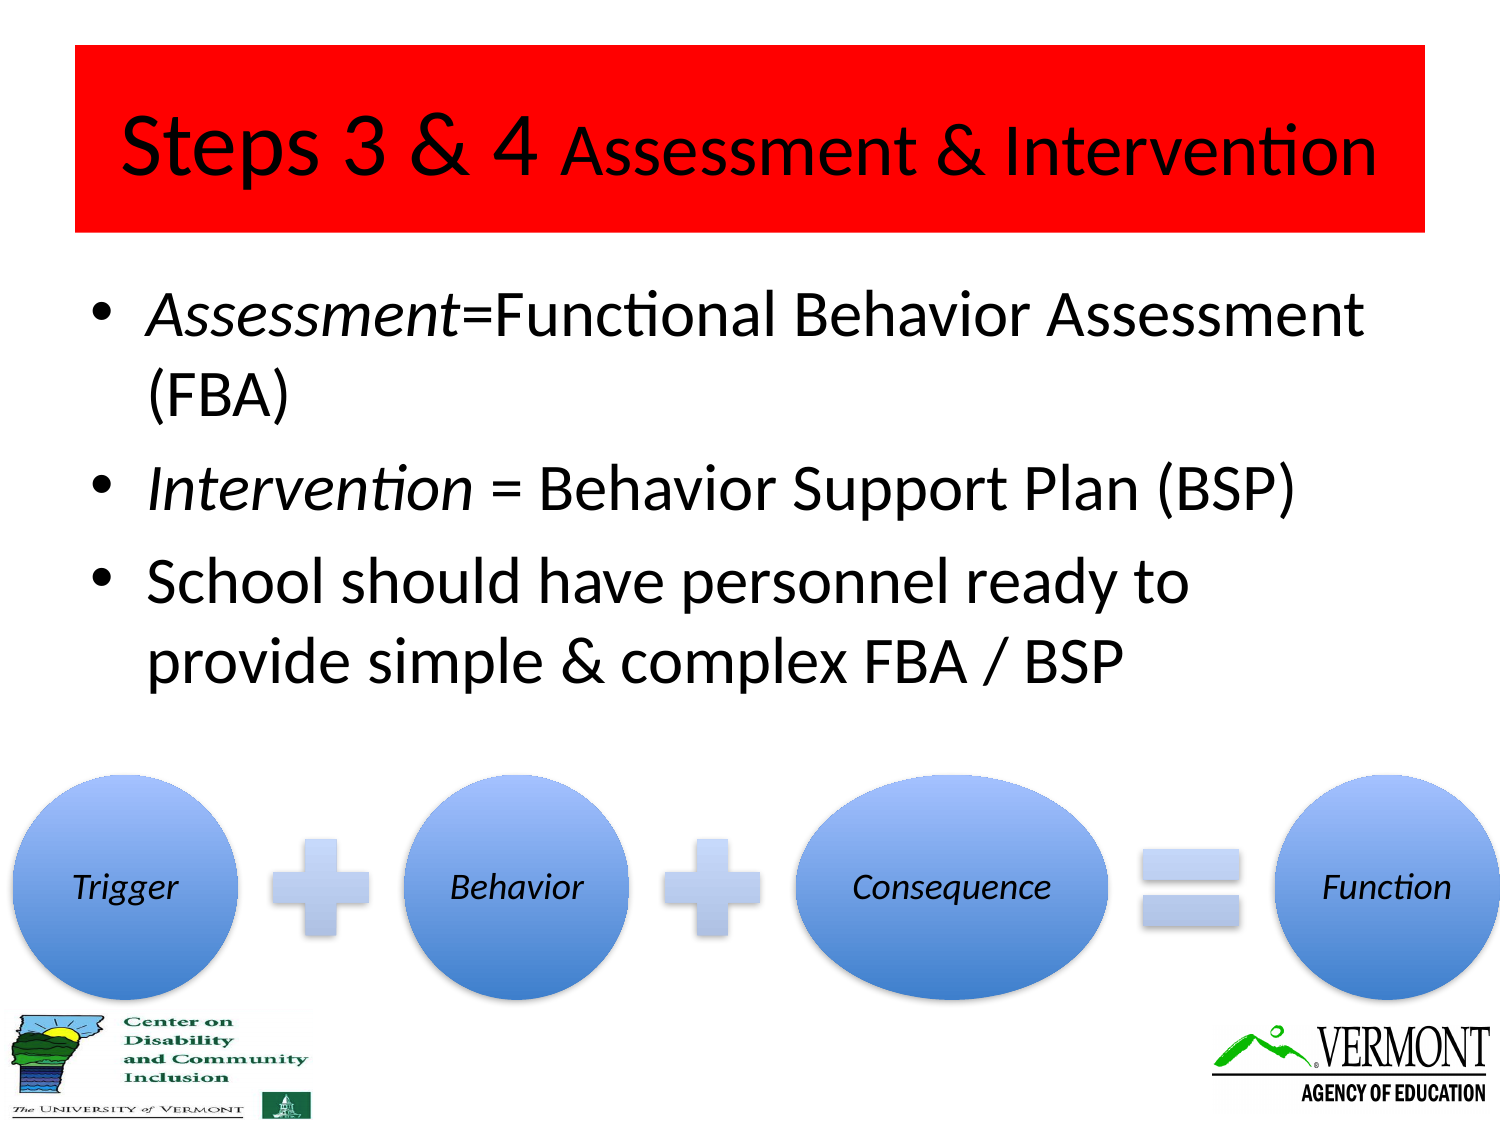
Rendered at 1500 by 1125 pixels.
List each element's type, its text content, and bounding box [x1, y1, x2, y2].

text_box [12, 687, 1500, 1088]
picture [4, 1009, 313, 1120]
list Assessment=Functional Behavior Assessment (FBA) Intervention = Behavior Support Plan (BSP) School should have personnel ready to provide simple & complex FBA / BSP [75, 262, 1425, 685]
title Steps 3 & 4 Assessment & Intervention [75, 45, 1425, 233]
picture [1212, 1088, 1490, 1114]
